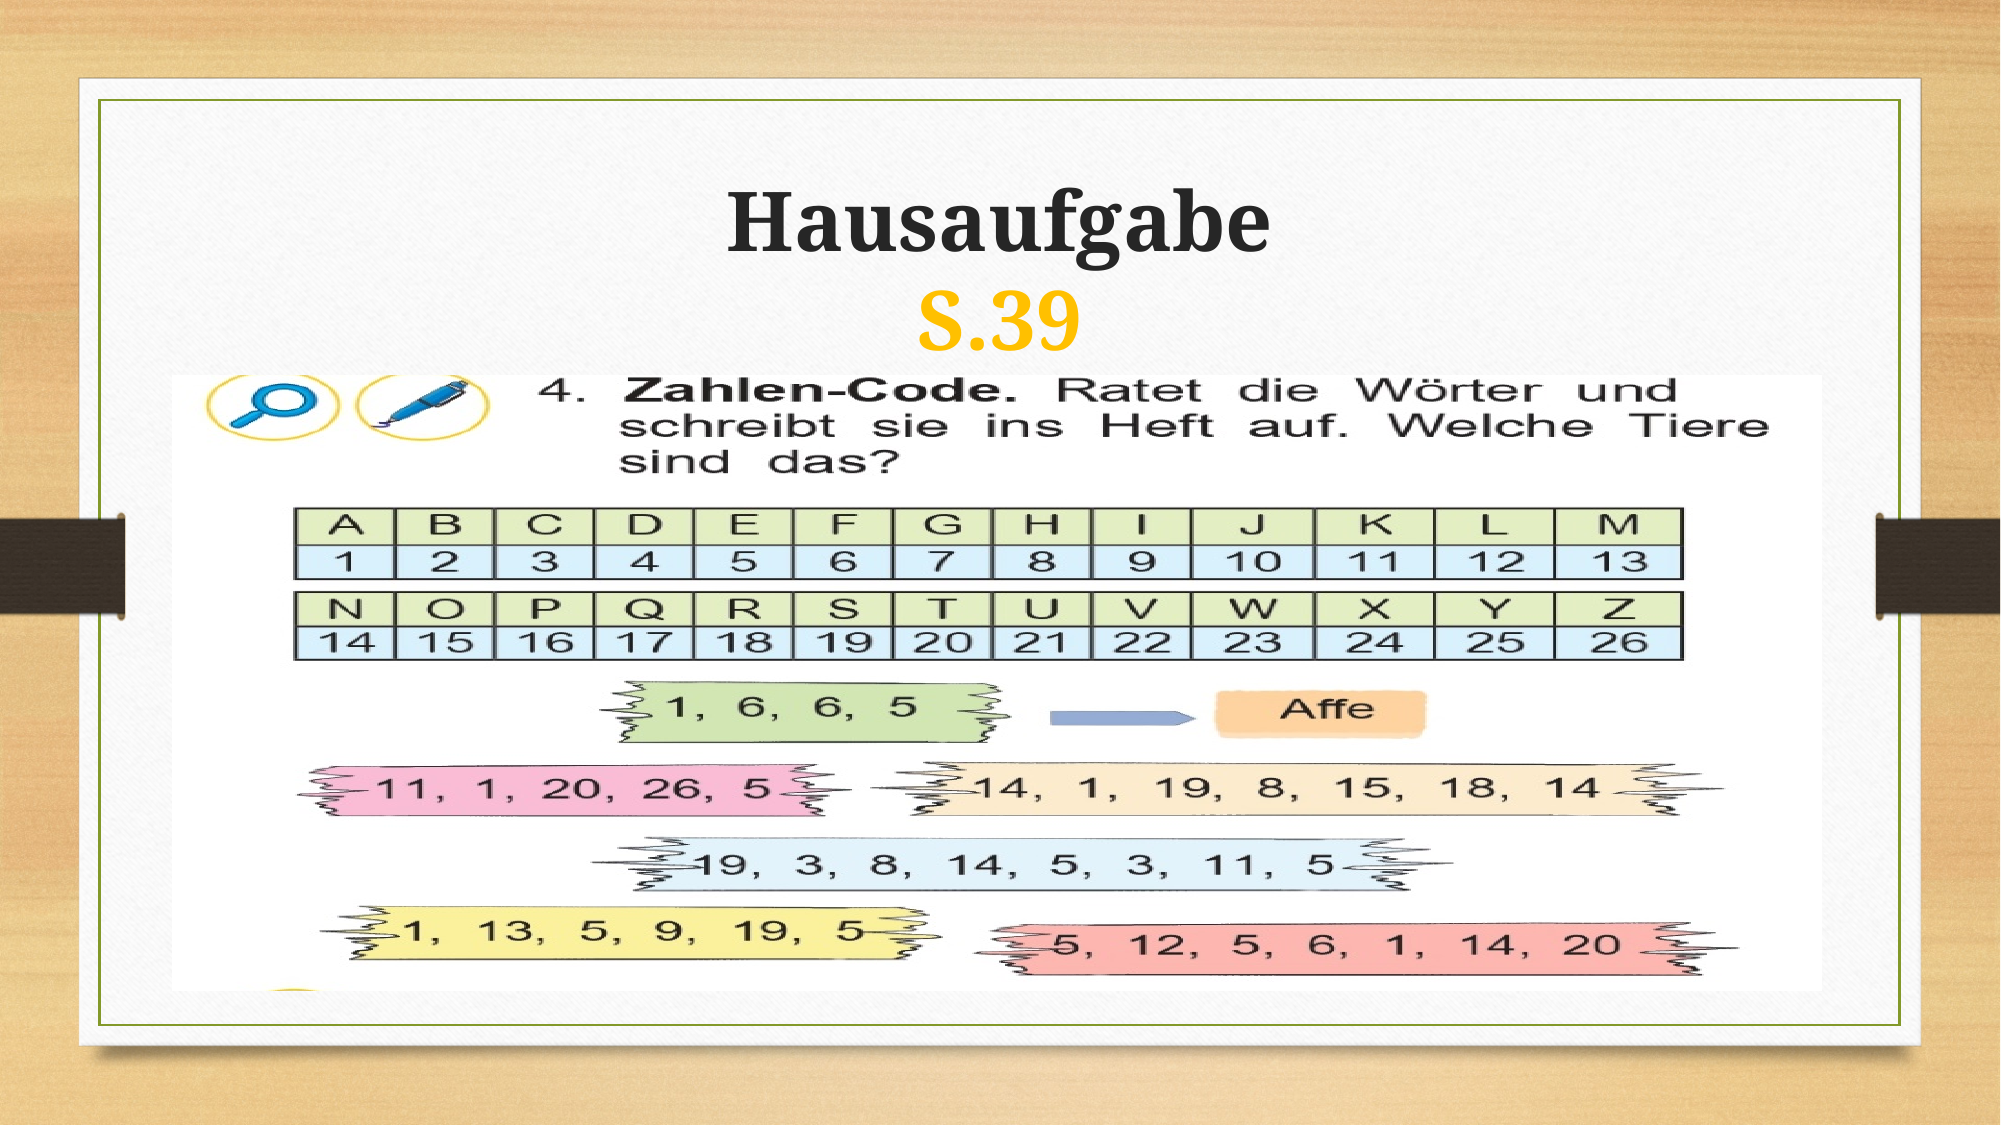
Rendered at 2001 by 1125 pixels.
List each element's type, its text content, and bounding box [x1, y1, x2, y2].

picture [0, 0, 2001, 1125]
title Hausaufgabe S.39 [212, 161, 1788, 374]
